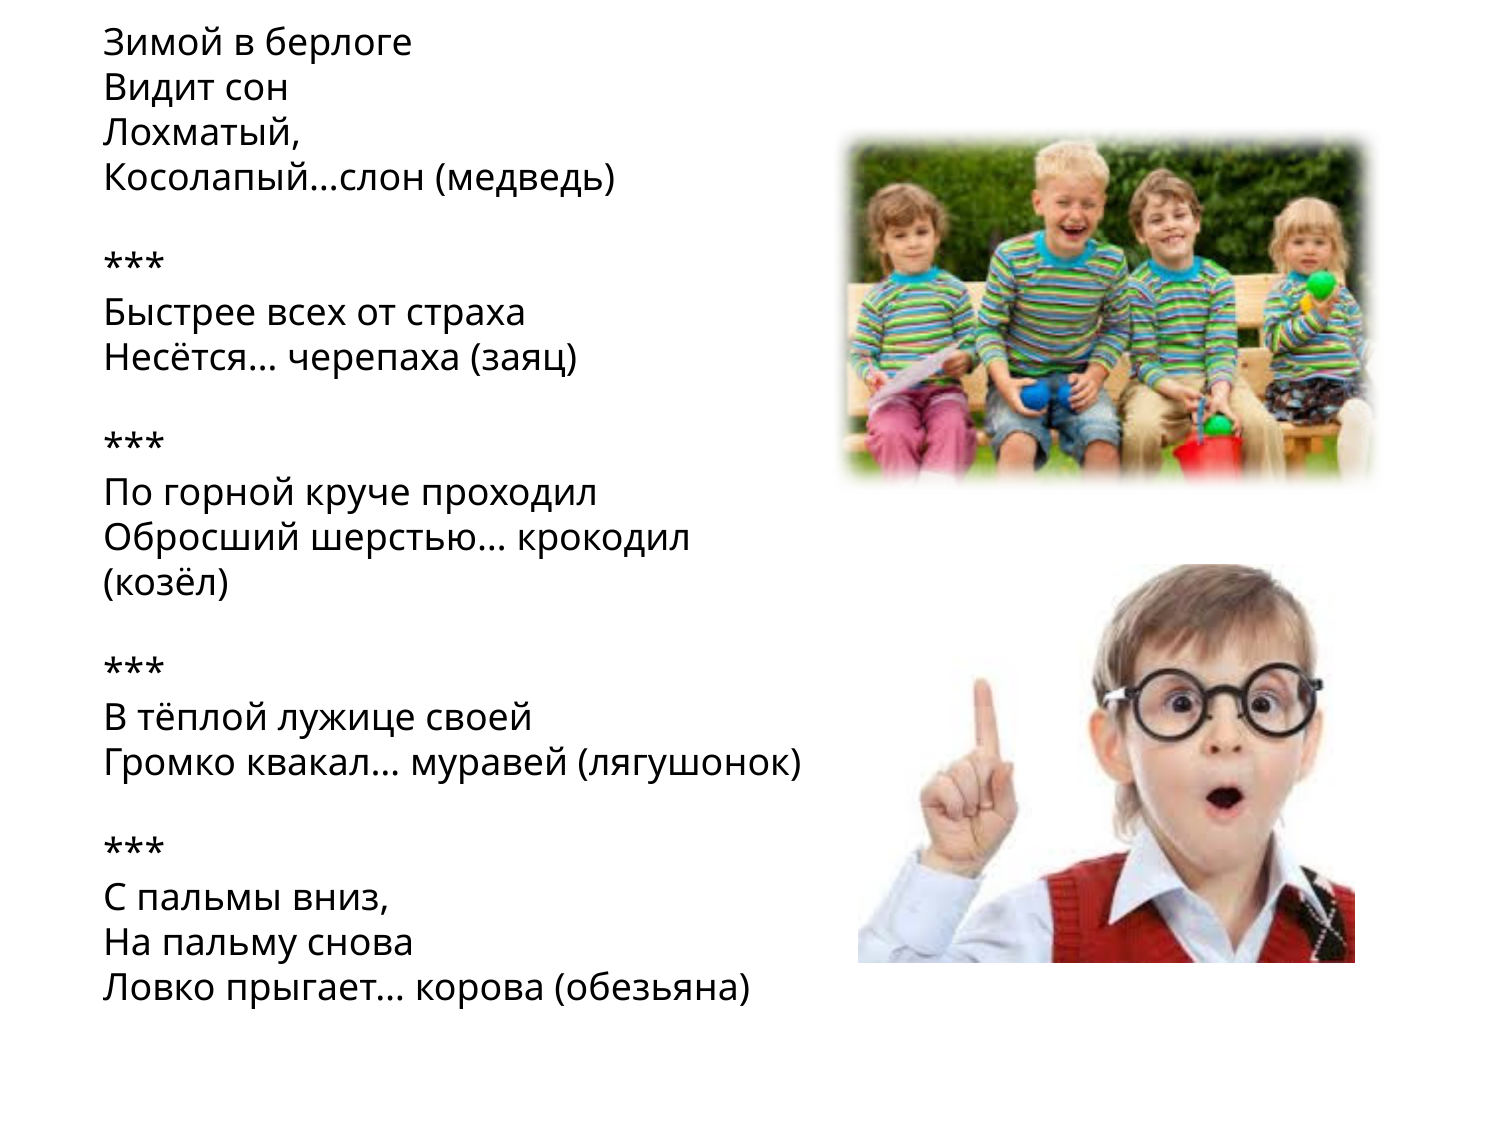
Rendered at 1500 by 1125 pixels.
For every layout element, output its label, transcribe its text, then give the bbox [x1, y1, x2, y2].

text_box Зимой в берлоге Видит сон Лохматый, Косолапый…слон (медведь) *** Быстрее всех от страха Несётся… черепаха (заяц) *** По горной круче проходил Обросший шерстью… крокодил (козёл) *** В тёплой лужице своей Громко квакал… муравей (лягушонок) *** С пальмы вниз, На пальму снова Ловко прыгает… корова (обезьяна) [88, 10, 839, 1016]
picture [831, 125, 1381, 491]
picture [858, 564, 1355, 963]
